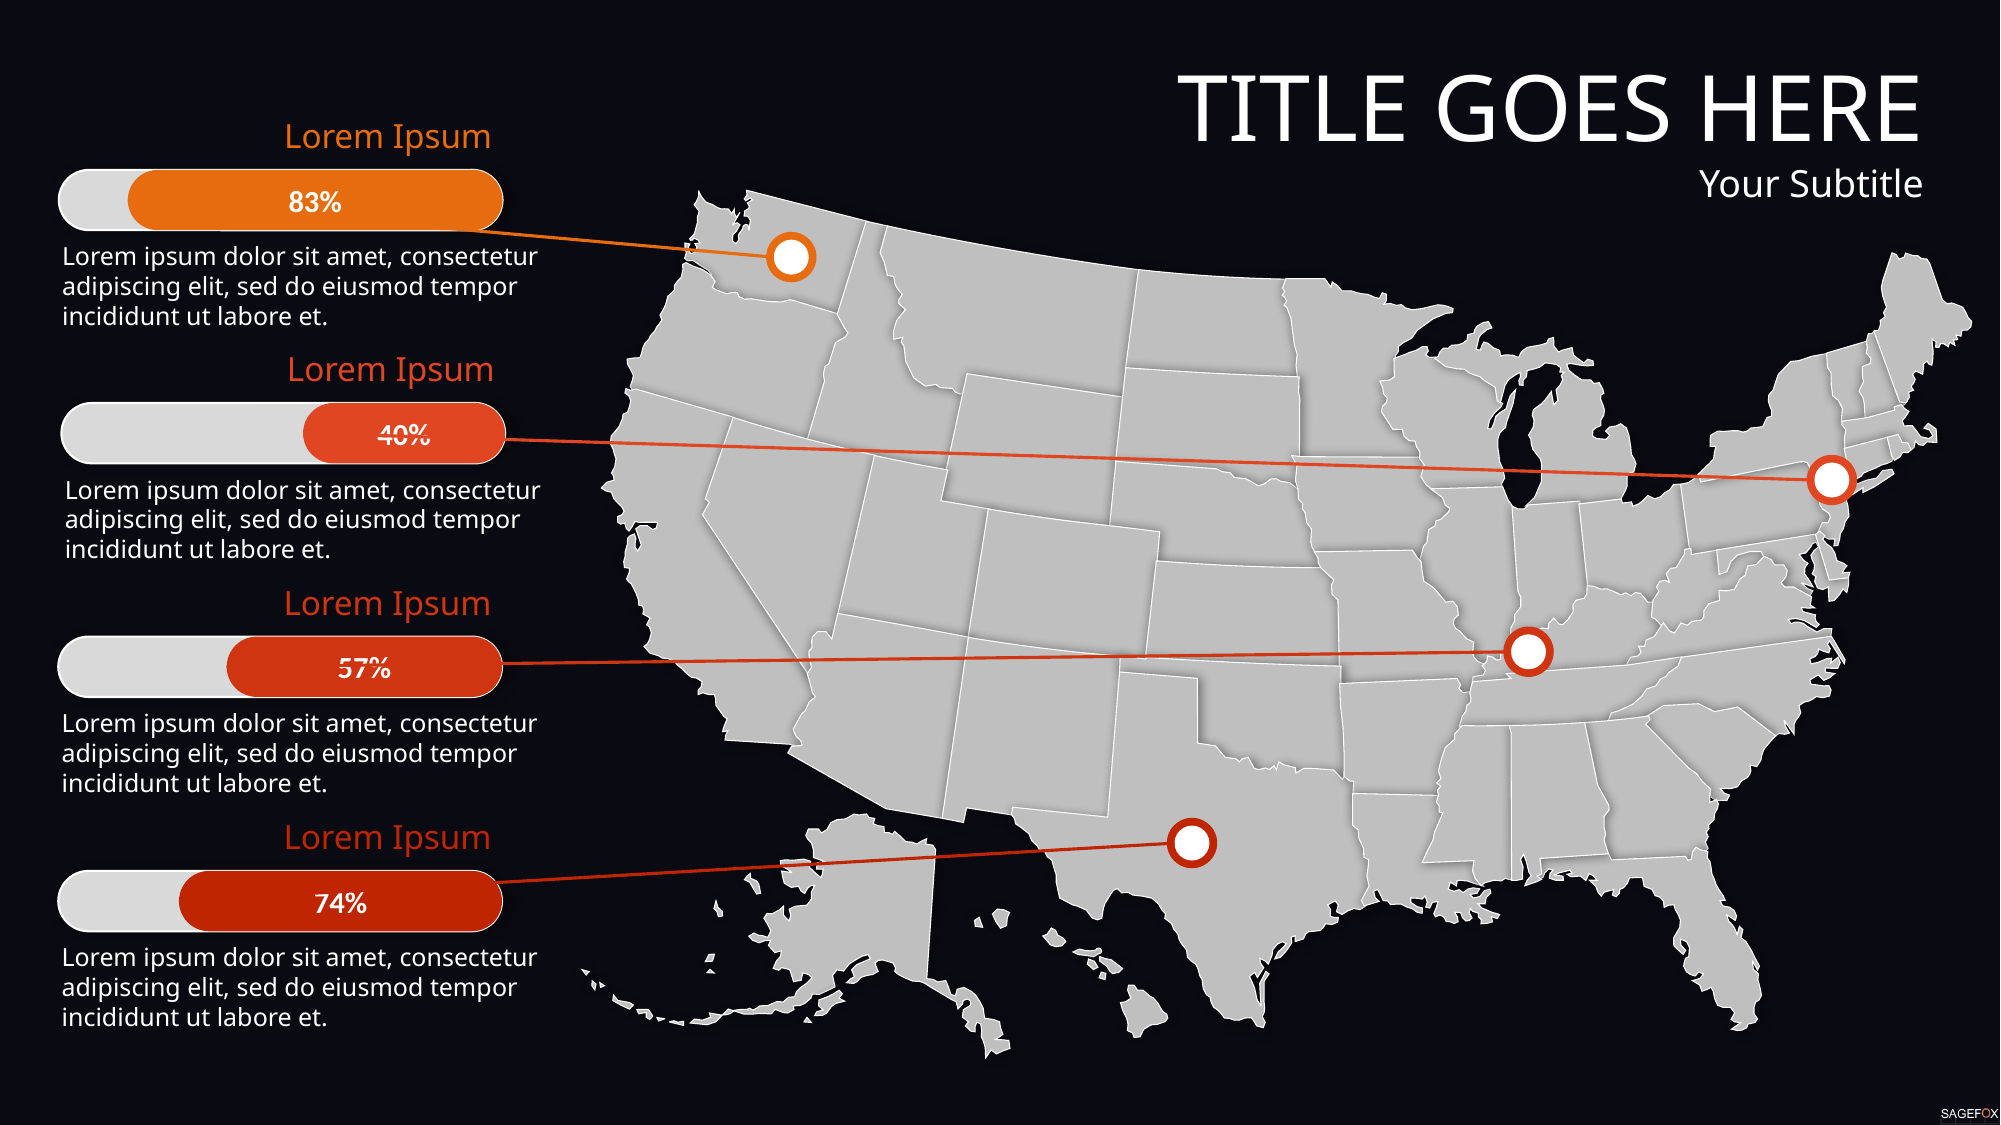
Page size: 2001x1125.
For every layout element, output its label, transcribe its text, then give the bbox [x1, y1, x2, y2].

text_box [505, 433, 1815, 481]
text_box Lorem ipsum dolor sit amet, consectetur adipiscing elit, sed do eiusmod tempor incididunt ut labore et. [51, 702, 566, 803]
text_box Lorem ipsum dolor sit amet, consectetur adipiscing elit, sed do eiusmod tempor incididunt ut labore et. [52, 235, 566, 336]
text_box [501, 651, 1512, 667]
text_box [57, 168, 155, 232]
text_box [966, 637, 1067, 651]
text_box [953, 481, 1106, 517]
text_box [1806, 454, 1858, 506]
text_box [679, 667, 805, 745]
picture [1939, 1108, 2000, 1125]
text_box [1483, 667, 1503, 673]
text_box [1087, 959, 1098, 970]
text_box [814, 990, 845, 1016]
text_box [705, 954, 715, 962]
text_box [1161, 667, 1341, 764]
text_box [1423, 481, 1432, 487]
text_box [1605, 423, 1629, 433]
text_box [1126, 269, 1289, 368]
text_box [1099, 956, 1123, 974]
text_box [805, 813, 915, 843]
text_box [1072, 948, 1102, 956]
text_box [1592, 715, 1719, 852]
text_box [1534, 481, 1628, 497]
text_box Lorem Ipsum [268, 574, 507, 629]
text_box [627, 262, 837, 428]
text_box [1422, 486, 1512, 650]
text_box [992, 909, 1010, 929]
text_box [1614, 636, 1846, 735]
text_box [1873, 252, 1972, 400]
text_box [880, 225, 1132, 392]
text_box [502, 200, 774, 258]
text_box [1314, 550, 1474, 651]
text_box [1859, 338, 1889, 410]
text_box [637, 1009, 653, 1020]
text_box [1653, 703, 1776, 801]
text_box [1042, 928, 1066, 947]
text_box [1503, 626, 1554, 677]
text_box [656, 1017, 666, 1021]
text_box Lorem ipsum dolor sit amet, consectetur adipiscing elit, sed do eiusmod tempor incididunt ut labore et. [51, 936, 566, 1037]
text_box [60, 401, 332, 465]
text_box [974, 917, 983, 928]
text_box [1887, 434, 1912, 461]
text_box [1858, 469, 1895, 493]
text_box Lorem Ipsum [271, 340, 510, 396]
text_box Lorem Ipsum [268, 808, 507, 864]
text_box [1146, 560, 1332, 651]
text_box 40% [301, 401, 507, 465]
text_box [766, 231, 817, 283]
text_box [1422, 725, 1504, 886]
text_box [1651, 548, 1732, 621]
text_box [809, 613, 963, 651]
text_box [1680, 481, 1818, 545]
text_box [1282, 278, 1454, 433]
text_box [942, 667, 1113, 823]
text_box [1339, 678, 1463, 787]
text_box [969, 508, 1160, 649]
text_box 74% [177, 869, 504, 933]
text_box [1815, 531, 1850, 581]
text_box [1716, 535, 1814, 587]
text_box [1461, 657, 1674, 719]
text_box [1166, 817, 1218, 869]
text_box [1637, 556, 1820, 656]
text_box [1548, 585, 1650, 662]
text_box [1434, 321, 1605, 433]
text_box [1844, 438, 1889, 479]
text_box [1810, 552, 1849, 602]
text_box [1295, 481, 1439, 547]
text_box [1099, 972, 1106, 980]
text_box [697, 190, 861, 303]
text_box [57, 869, 206, 933]
text_box 83% [126, 168, 504, 232]
text_box [591, 980, 596, 990]
text_box 57% [225, 635, 504, 699]
text_box [954, 373, 1115, 433]
text_box [669, 1020, 684, 1026]
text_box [502, 843, 1175, 902]
text_box [918, 838, 927, 843]
text_box [1110, 481, 1307, 559]
text_box [1352, 793, 1500, 924]
text_box [57, 635, 256, 699]
text_box Lorem Ipsum [269, 107, 508, 163]
text_box [1511, 501, 1580, 626]
text_box [1841, 404, 1937, 446]
text_box [613, 388, 727, 433]
text_box [1011, 671, 1360, 1028]
text_box [803, 1017, 812, 1023]
text_box [1509, 722, 1610, 886]
text_box [582, 969, 590, 975]
text_box [1826, 343, 1860, 414]
text_box [1118, 367, 1300, 433]
text_box [702, 481, 861, 651]
text_box [1120, 985, 1168, 1038]
text_box [690, 902, 1010, 1058]
text_box [787, 667, 956, 818]
text_box [809, 221, 952, 433]
text_box [727, 417, 786, 433]
text_box [839, 481, 983, 627]
text_box [1549, 847, 1762, 1031]
text_box [612, 994, 634, 1010]
text_box TITLE GOES HERE Your Subtitle [1035, 42, 1939, 212]
text_box [1820, 506, 1850, 545]
text_box [1379, 346, 1516, 433]
text_box [713, 902, 723, 917]
text_box [601, 481, 782, 651]
text_box Lorem ipsum dolor sit amet, consectetur adipiscing elit, sed do eiusmod tempor incididunt ut labore et. [54, 469, 569, 569]
text_box [1352, 667, 1475, 675]
text_box [1578, 484, 1680, 588]
text_box [1714, 354, 1837, 454]
